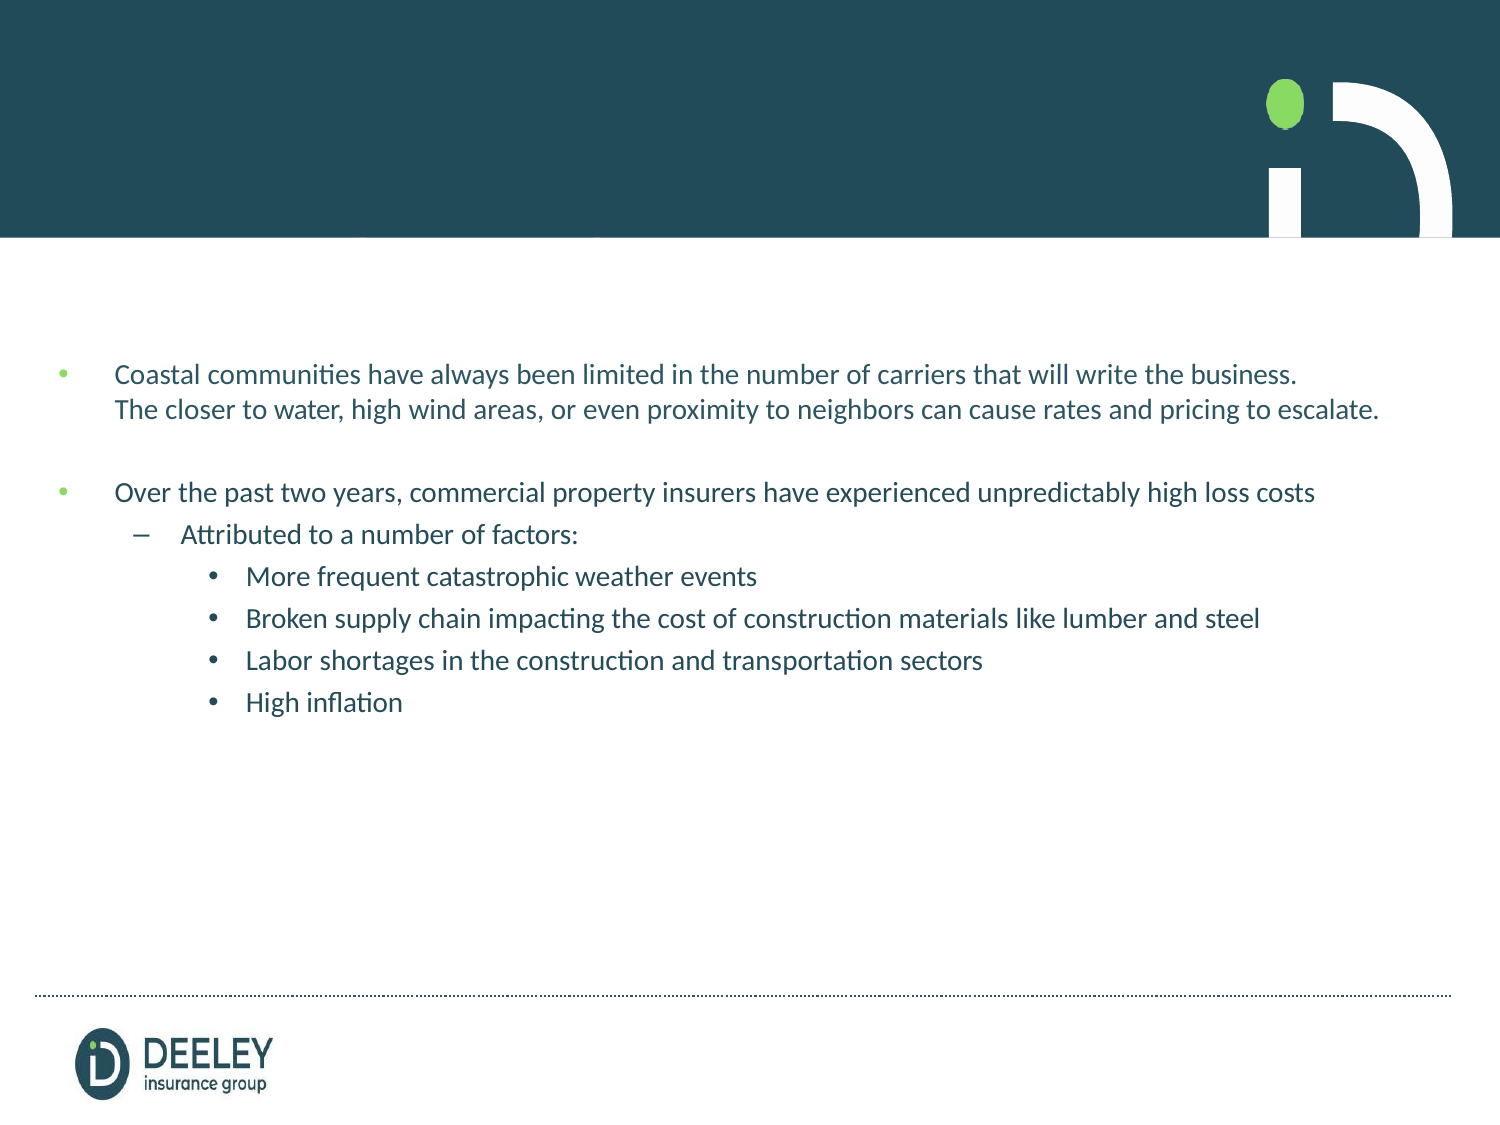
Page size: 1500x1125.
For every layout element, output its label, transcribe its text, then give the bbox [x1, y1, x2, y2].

picture [1266, 79, 1304, 130]
picture [75, 1028, 273, 1104]
text_box Coastal communities have always been limited in the number of carriers that will write the business. The closer to water, high wind areas, or even proximity to neighbors can cause rates and pricing to escalate. Over the past two years, commercial property insurers have experienced unpredictably high loss costs Attributed to a number of factors: More frequent catastrophic weather events Broken supply chain impacting the cost of construction materials like lumber and steel Labor shortages in the construction and transportation sectors High inflation [56, 353, 1388, 719]
title Insurance Industry Trends [87, 221, 627, 353]
